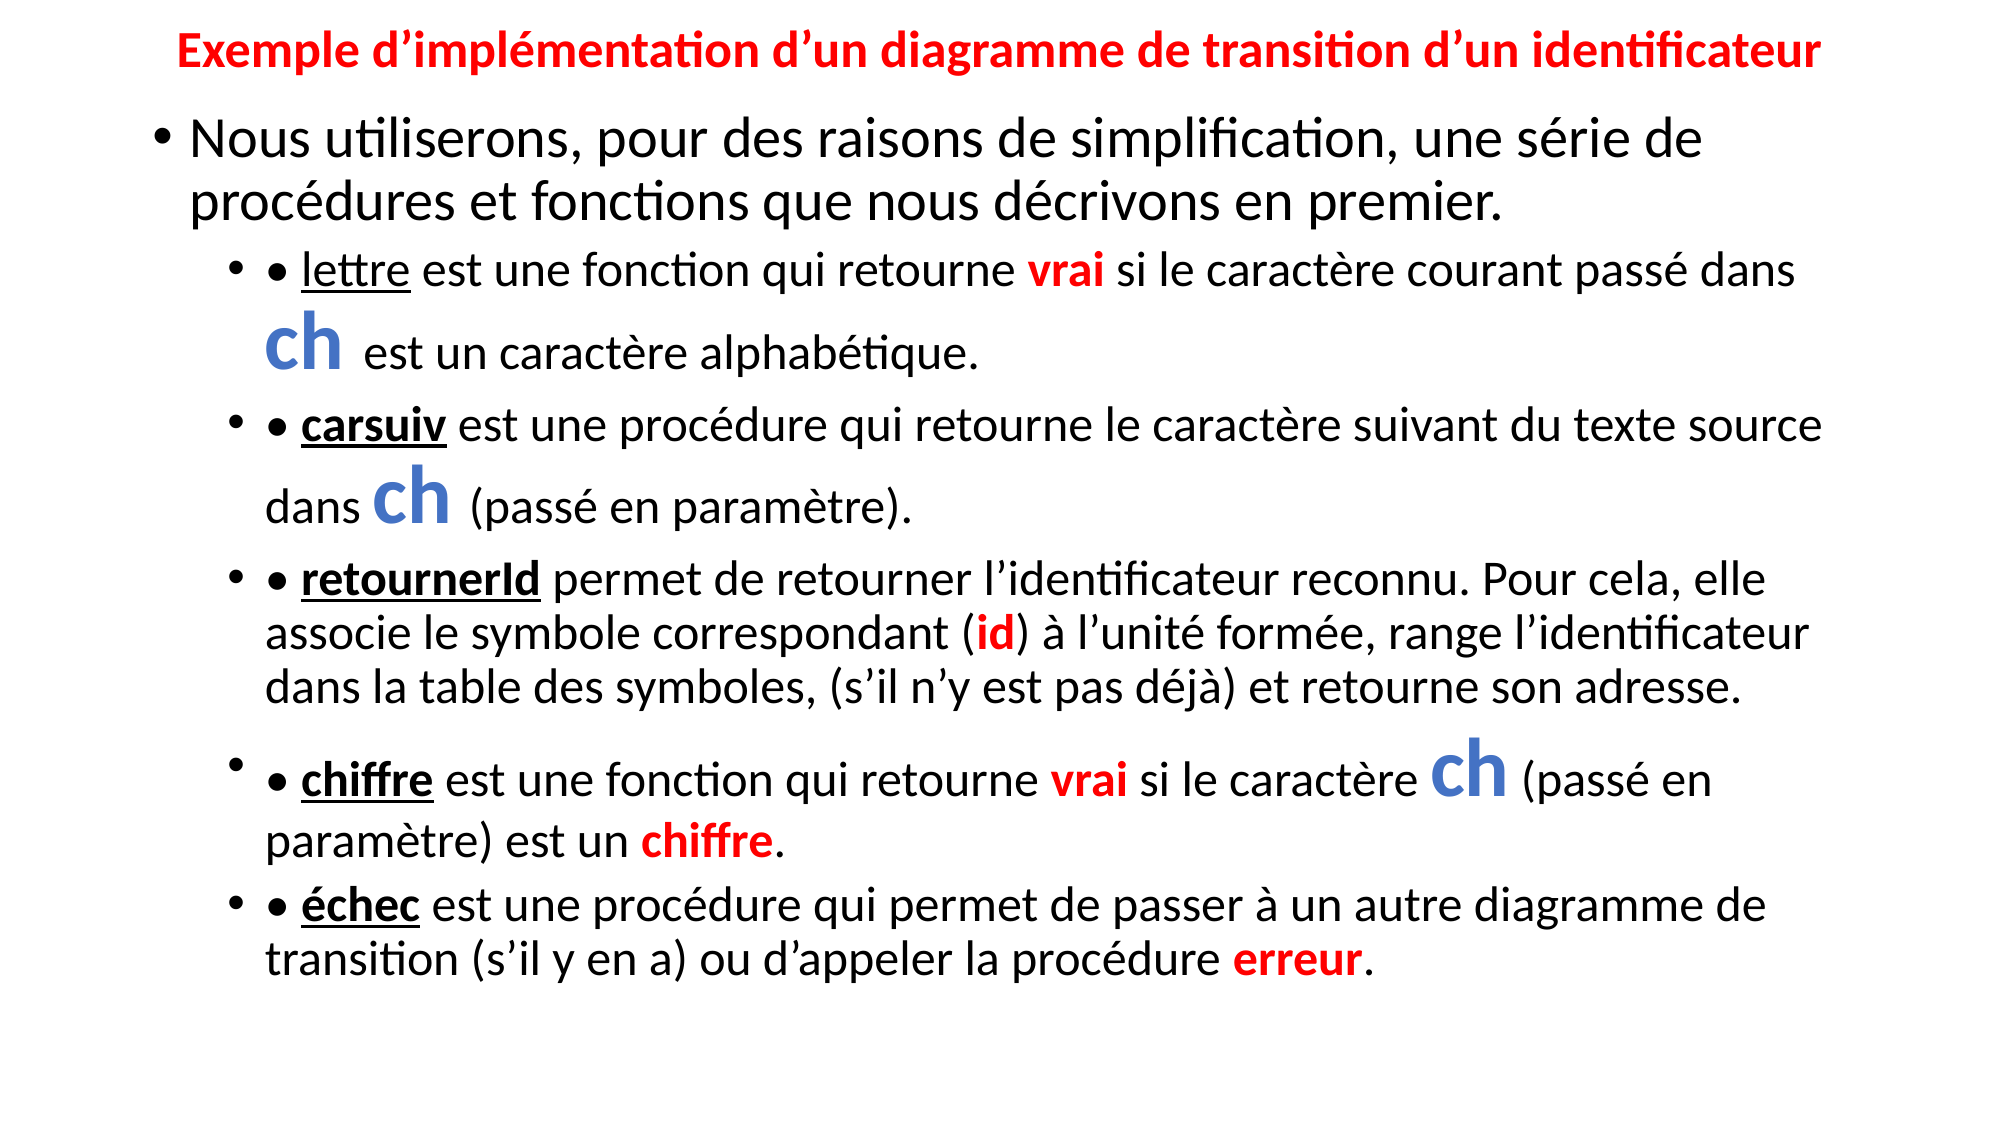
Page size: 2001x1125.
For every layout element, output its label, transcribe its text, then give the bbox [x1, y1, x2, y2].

list Nous utiliserons, pour des raisons de simplification, une série de procédures et fonctions que nous décrivons en premier. • lettre est une fonction qui retourne vrai si le caractère courant passé dans ch est un caractère alphabétique. • carsuiv est une procédure qui retourne le caractère suivant du texte source dans ch (passé en paramètre). • retournerId permet de retourner l’identificateur reconnu. Pour cela, elle associe le symbole correspondant (id) à l’unité formée, range l’identificateur dans la table des symboles, (s’il n’y est pas déjà) et retourne son adresse. • chiffre est une fonction qui retourne vrai si le caractère ch (passé en paramètre) est un chiffre. • échec est une procédure qui permet de passer à un autre diagramme de transition (s’il y en a) ou d’appeler la procédure erreur. [137, 99, 1863, 1089]
title Exemple d’implémentation d’un diagramme de transition d’un identificateur [137, 0, 1863, 99]
